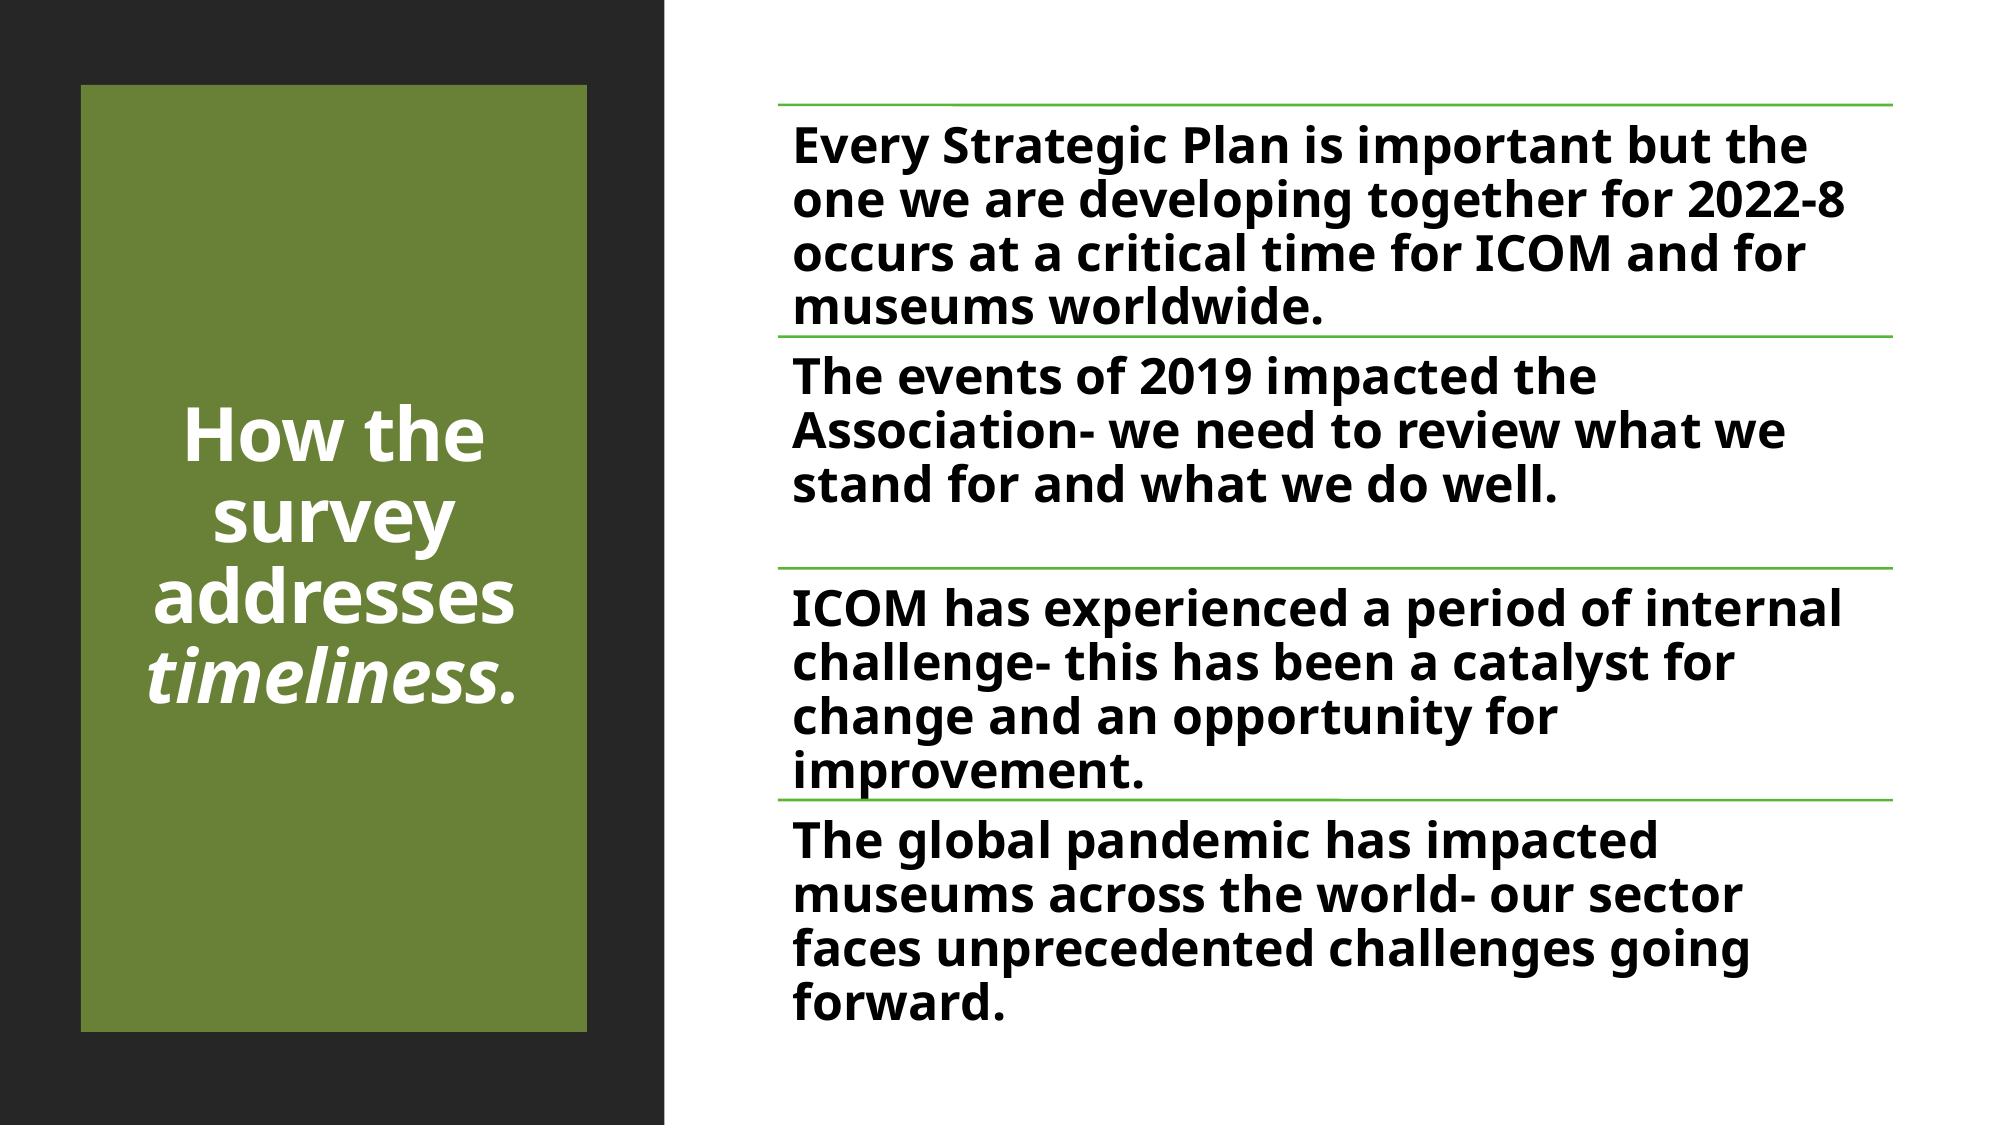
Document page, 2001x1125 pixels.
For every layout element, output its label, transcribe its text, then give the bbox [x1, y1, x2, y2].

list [777, 104, 1894, 1033]
title How the survey addresses timeliness. [80, 84, 587, 1032]
text_box [666, 0, 2000, 1125]
text_box [0, 0, 666, 1125]
